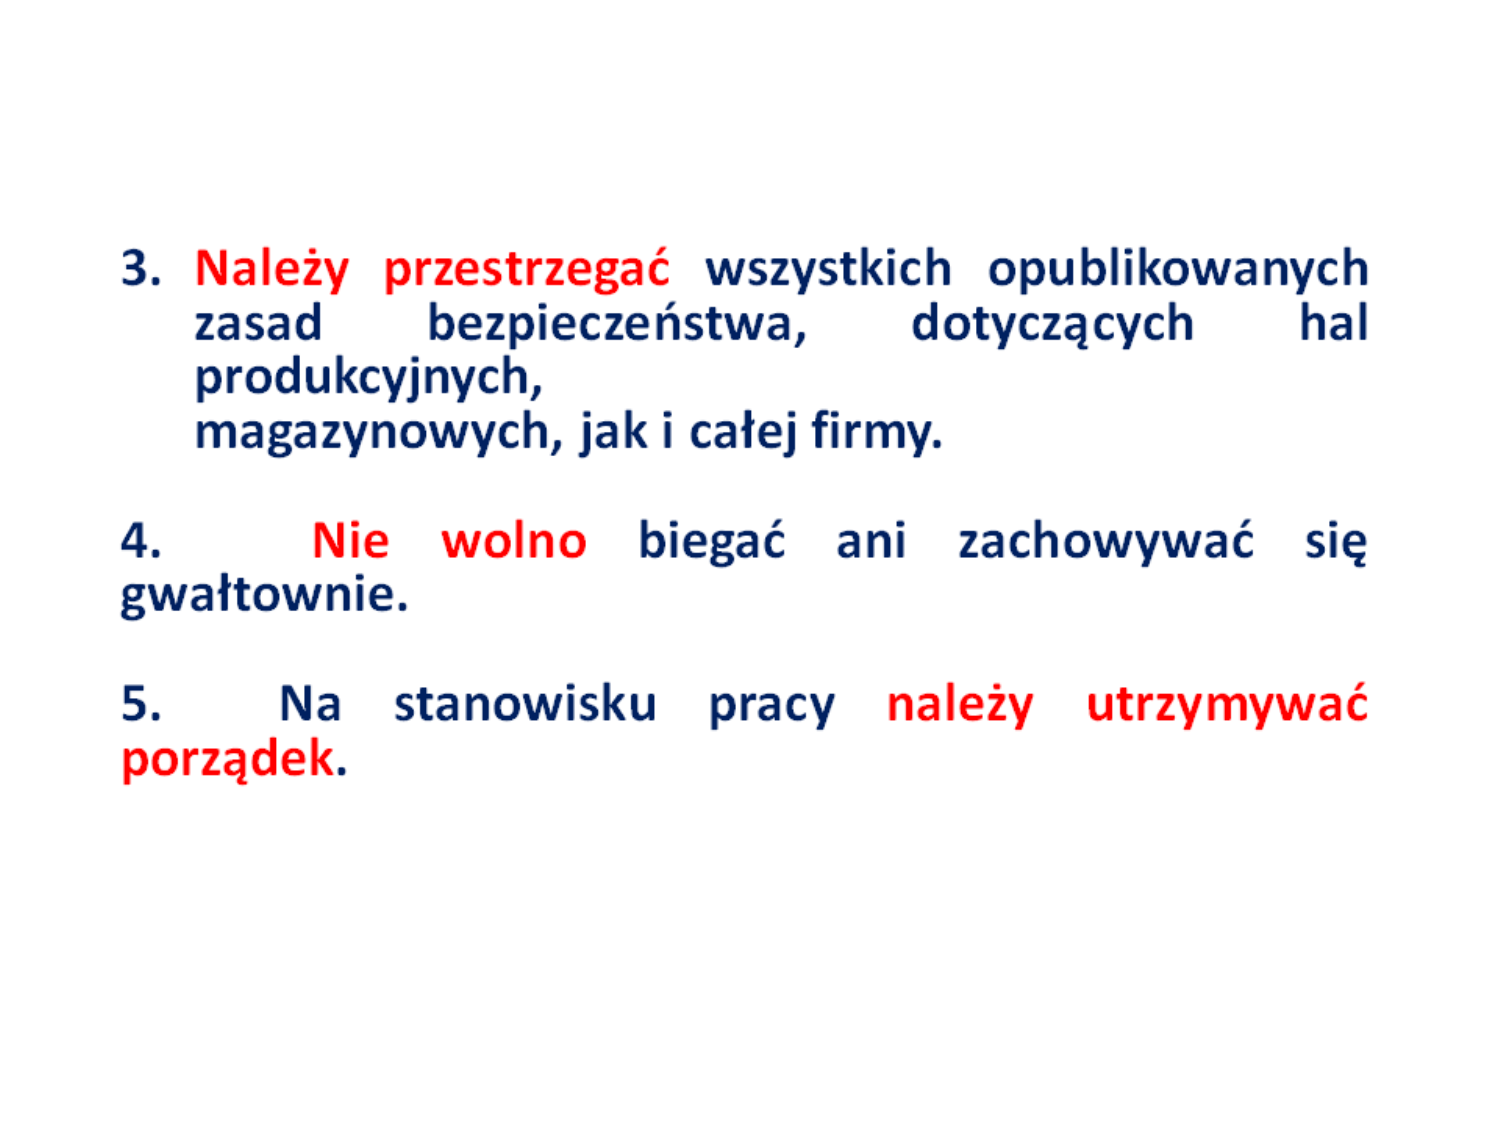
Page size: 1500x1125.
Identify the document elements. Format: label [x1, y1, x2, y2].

picture [49, 218, 1451, 907]
